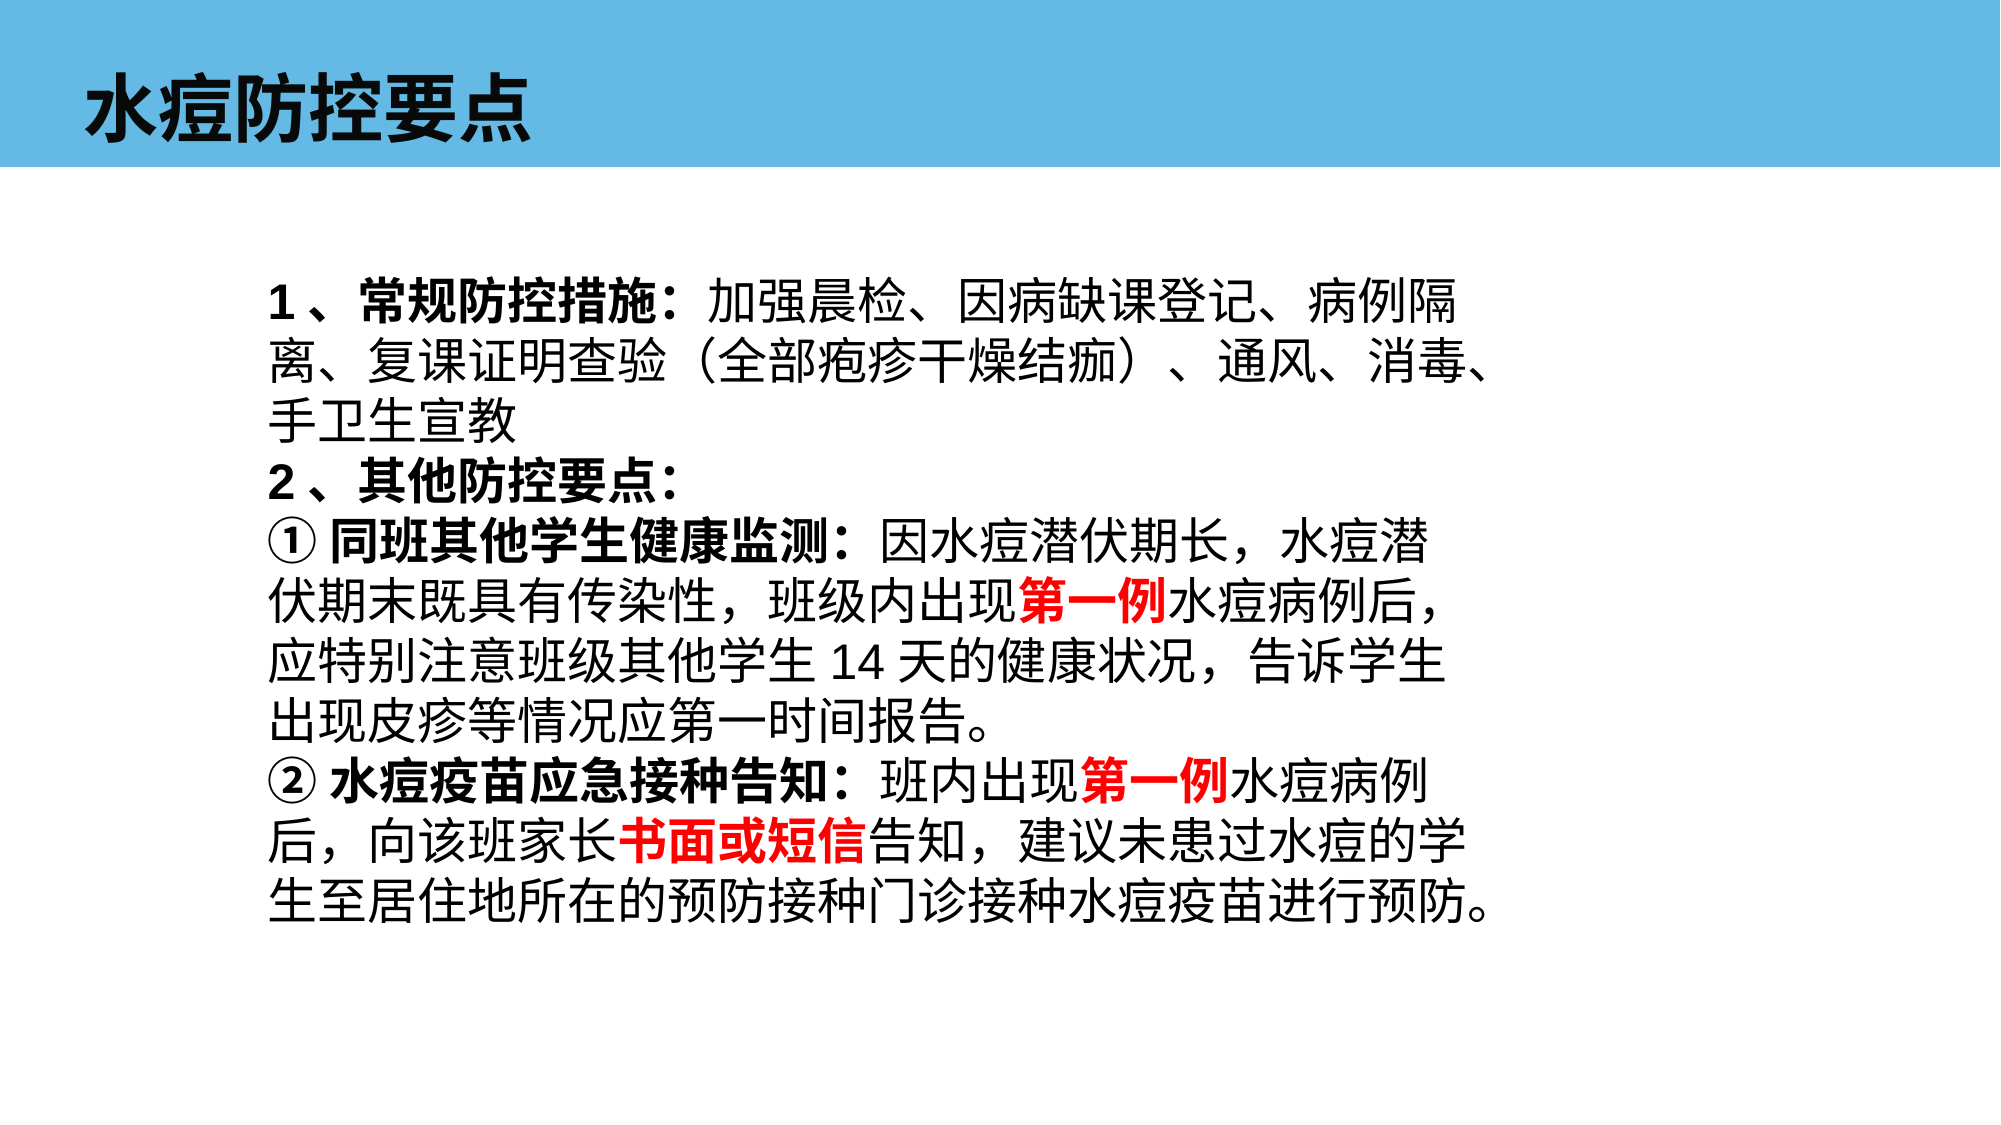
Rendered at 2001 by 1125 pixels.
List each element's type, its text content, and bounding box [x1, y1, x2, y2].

text_box 1、常规防控措施：加强晨检、因病缺课登记、病例隔离、复课证明查验（全部疱疹干燥结痂）、通风、消毒、手卫生宣教 2、其他防控要点： ①同班其他学生健康监测：因水痘潜伏期长，水痘潜伏期末既具有传染性，班级内出现第一例水痘病例后，应特别注意班级其他学生14天的健康状况，告诉学生出现皮疹等情况应第一时间报告。 ②水痘疫苗应急接种告知：班内出现第一例水痘病例后，向该班家长书面或短信告知，建议未患过水痘的学生至居住地所在的预防接种门诊接种水痘疫苗进行预防。 [252, 261, 1489, 997]
text_box 水痘防控要点 [0, 0, 2000, 168]
